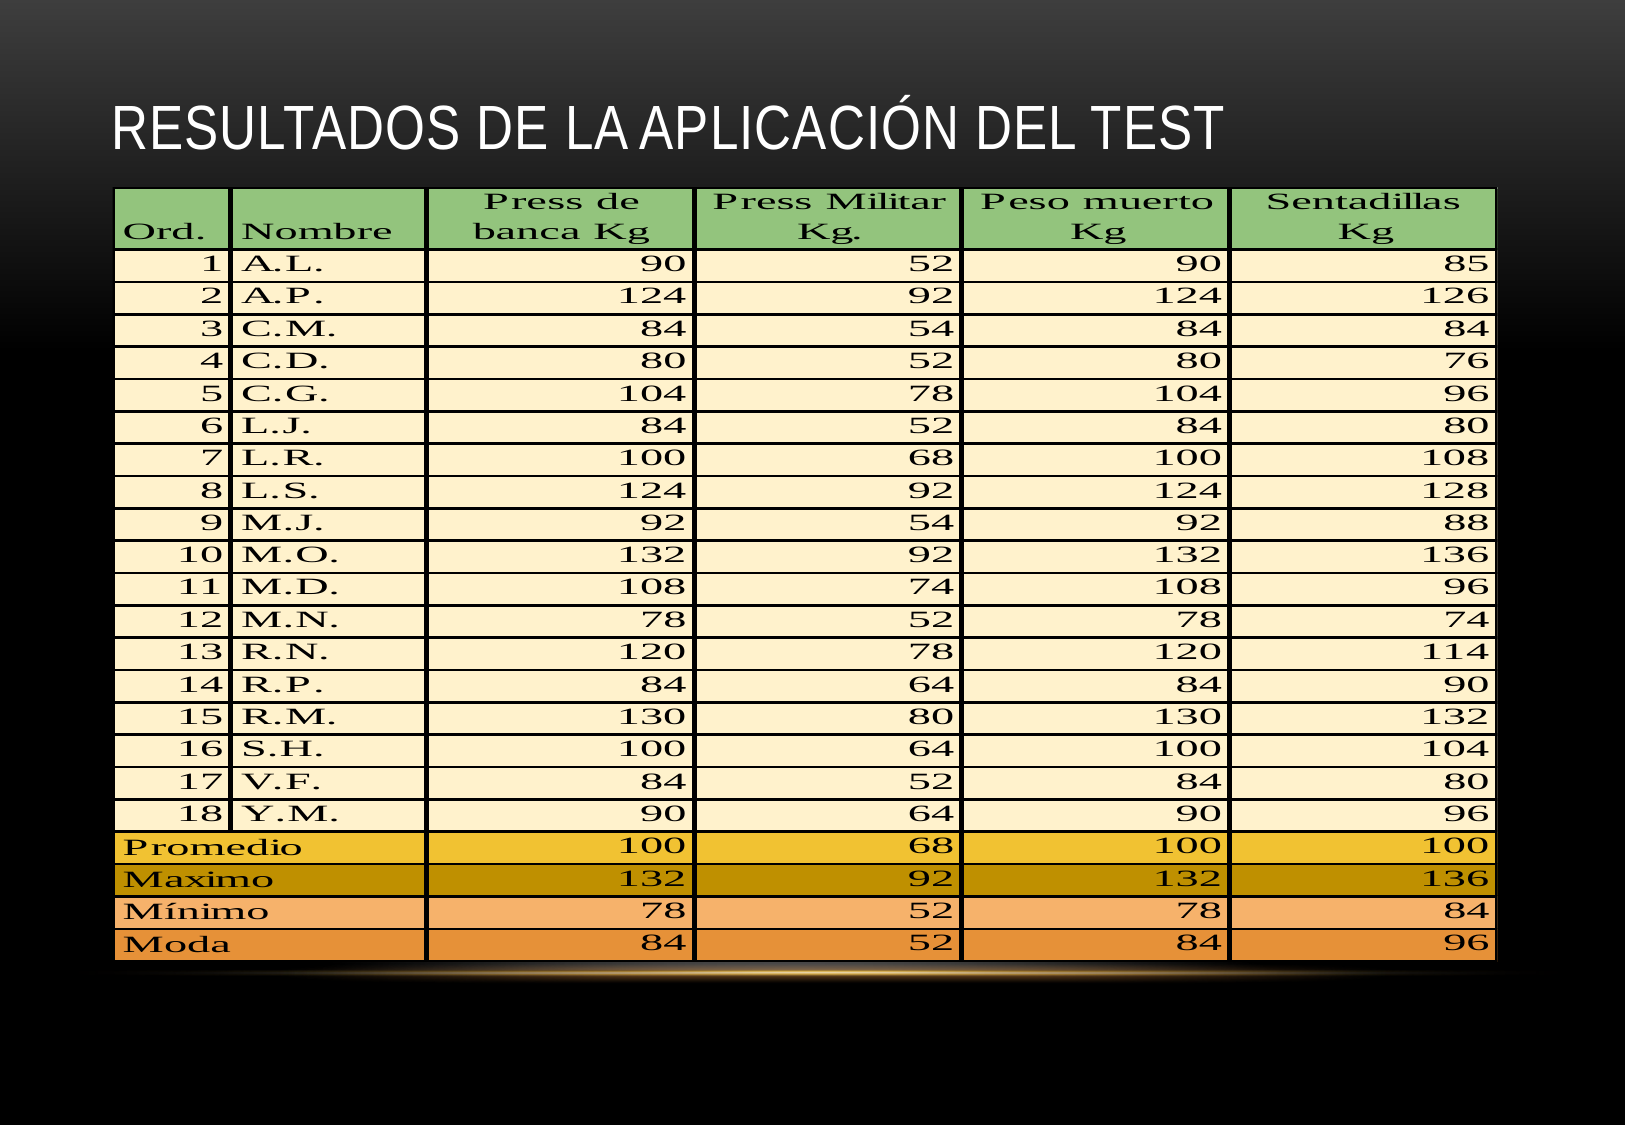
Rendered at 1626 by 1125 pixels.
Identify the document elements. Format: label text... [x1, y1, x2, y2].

title Resultados de la aplicación del test [96, 62, 1505, 170]
picture [0, 0, 1625, 1125]
